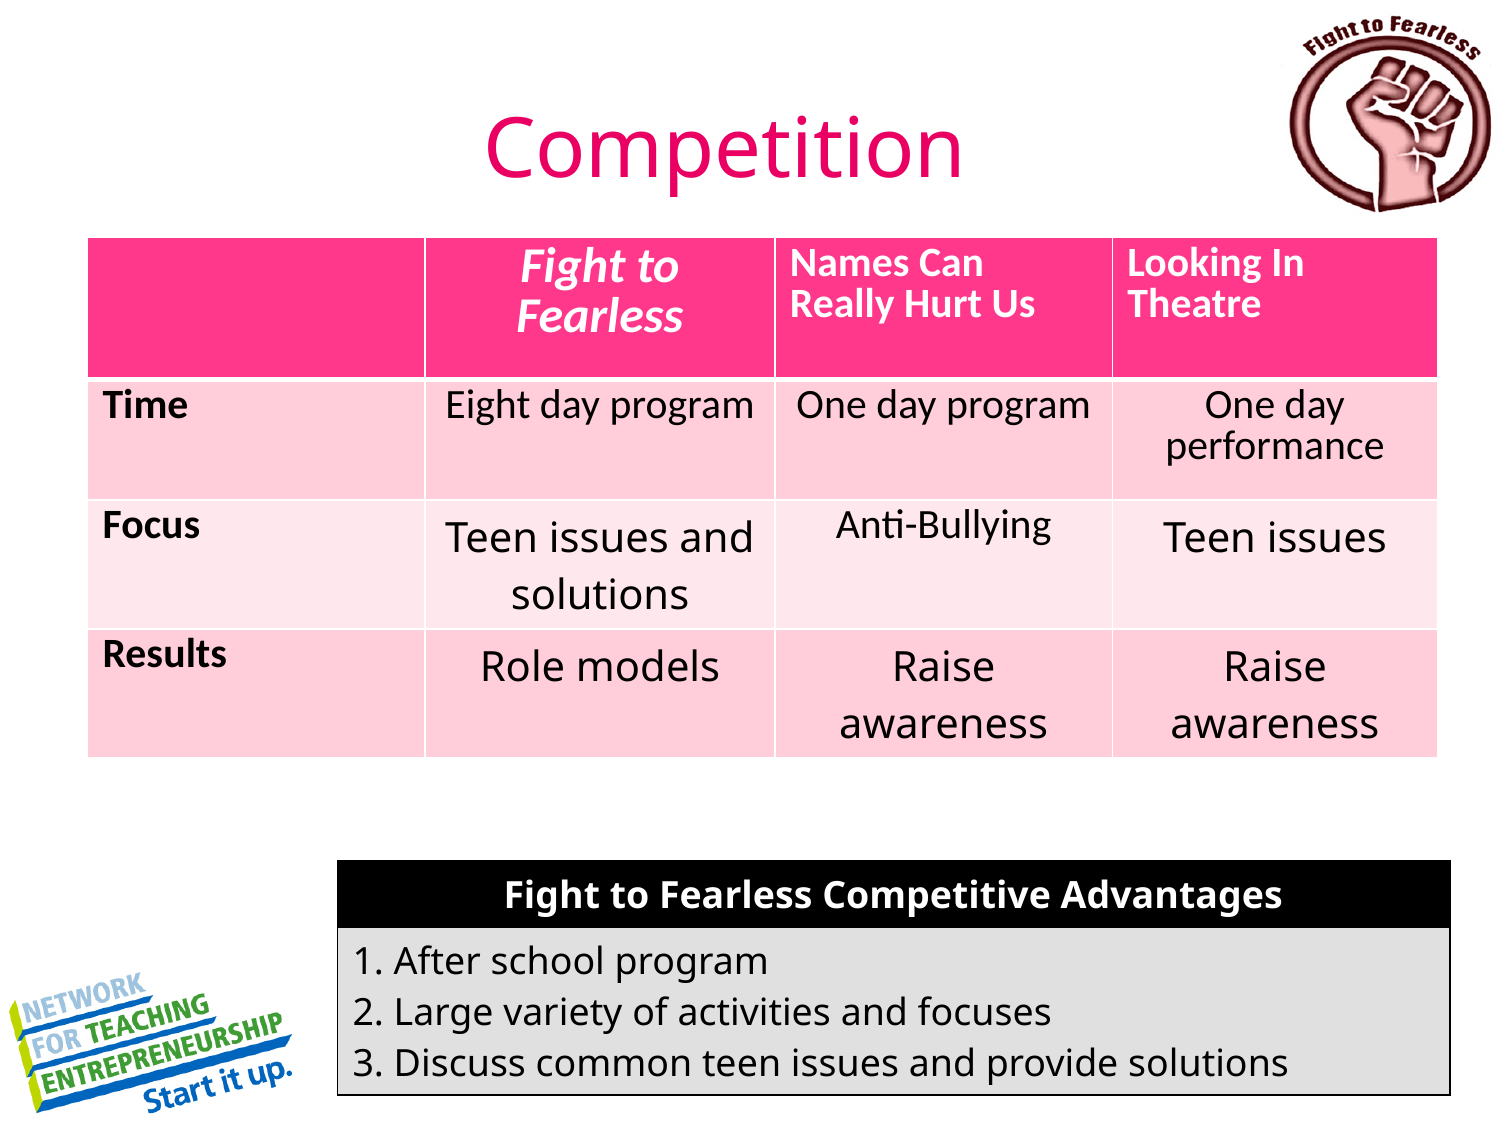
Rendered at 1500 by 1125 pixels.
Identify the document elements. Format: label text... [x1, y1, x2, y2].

table_cell Anti-Bullying [776, 501, 1112, 628]
table_header Fight to Fearless [426, 238, 774, 377]
table_cell Focus [88, 501, 424, 628]
table_cell One day performance [1113, 382, 1437, 499]
table_cell One day program [776, 382, 1112, 499]
title Competition [50, 50, 1400, 238]
picture [1274, 12, 1500, 216]
table_cell Raise awareness [776, 630, 1112, 757]
table_header Names Can Really Hurt Us [776, 238, 1112, 377]
table_cell Time [88, 382, 424, 499]
table_cell Raise awareness [1113, 630, 1437, 757]
table_cell Role models [426, 630, 774, 757]
table_cell Teen issues [1113, 501, 1437, 628]
picture [0, 966, 301, 1125]
table_cell 1. After school program 2. Large variety of activities and focuses 3. Discuss common teen issues and provide solutions [338, 928, 1449, 1094]
table_cell Eight day program [426, 382, 774, 499]
table_cell Results [88, 630, 424, 757]
table_cell Teen issues and solutions [426, 501, 774, 628]
table_header Looking In Theatre [1113, 238, 1437, 377]
table_header Fight to Fearless Competitive Advantages [338, 862, 1449, 926]
table_header [88, 238, 424, 377]
